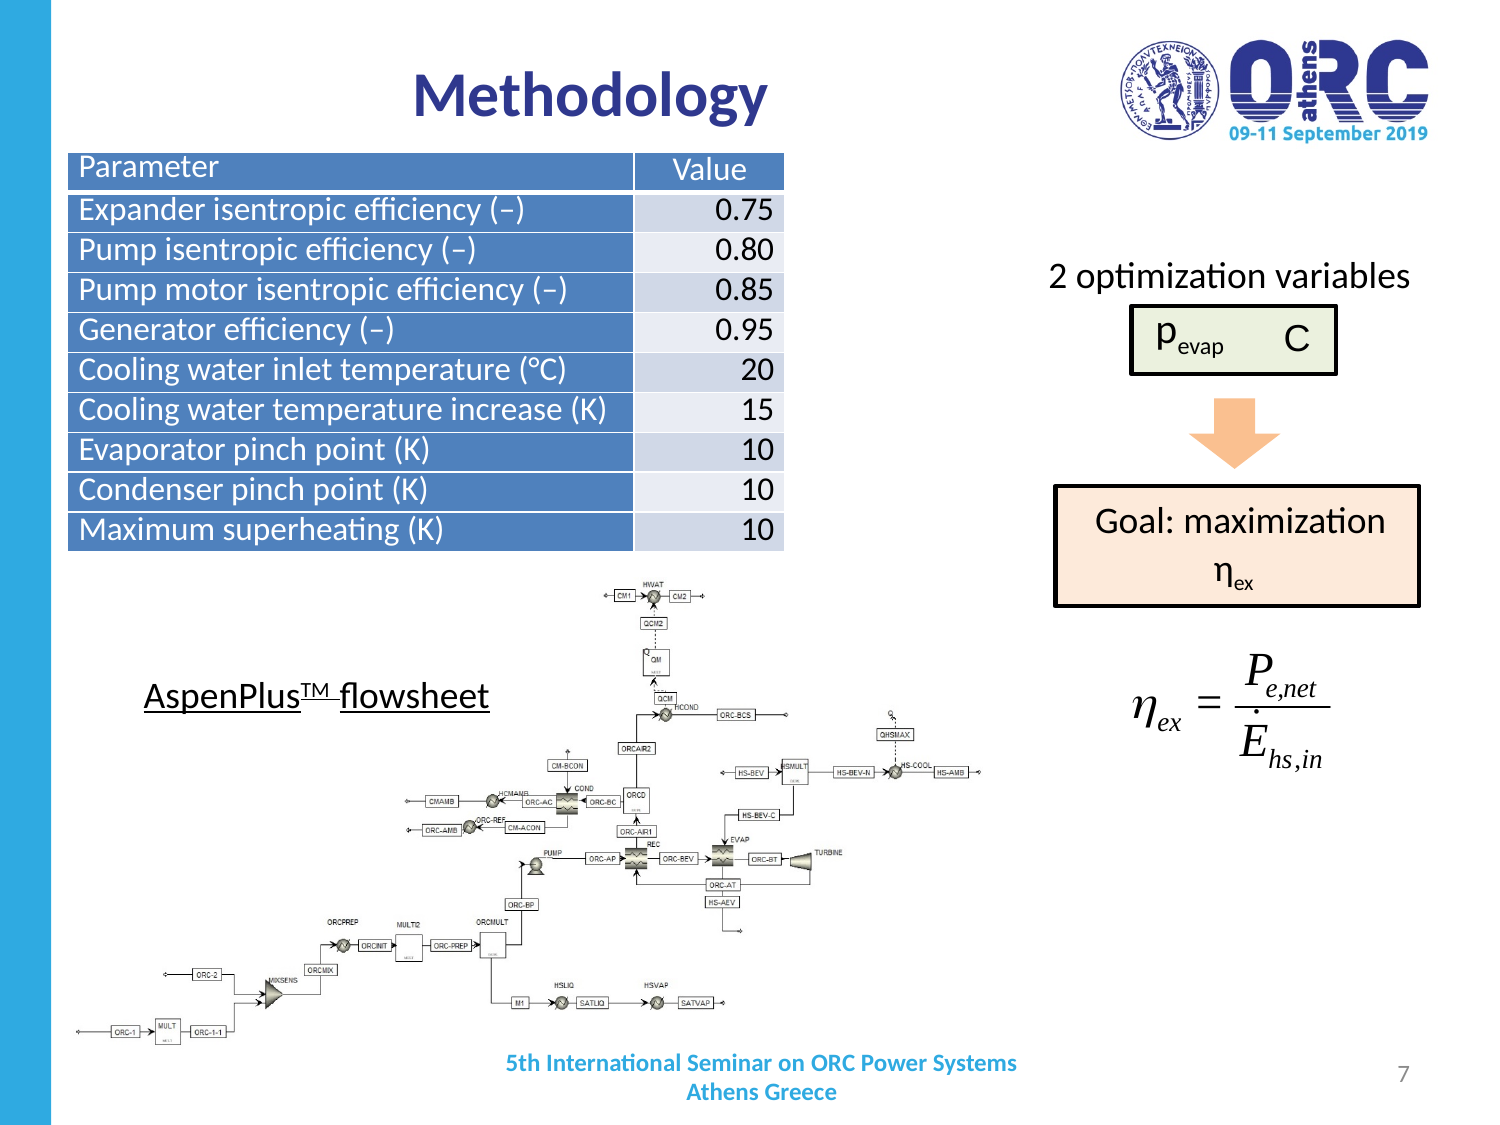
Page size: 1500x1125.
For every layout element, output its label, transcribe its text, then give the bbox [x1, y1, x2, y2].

table_cell Expander isentropic efficiency (–) [68, 195, 633, 232]
table_cell 10 [635, 513, 784, 551]
table_header Parameter [68, 153, 633, 190]
text_box [1186, 396, 1283, 471]
picture [1110, 30, 1443, 149]
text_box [1055, 485, 1457, 607]
table_cell 0.80 [635, 233, 784, 272]
table_cell Cooling water inlet temperature (°C) [68, 353, 633, 392]
table_cell Maximum superheating (K) [68, 513, 633, 551]
table_cell Pump isentropic efficiency (–) [68, 233, 633, 272]
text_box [1033, 243, 1500, 375]
table_cell Generator efficiency (–) [68, 313, 633, 352]
title Methodology [76, 45, 1105, 138]
picture [1126, 639, 1342, 782]
table_cell Condenser pinch point (K) [68, 473, 633, 511]
table_cell 0.95 [635, 313, 784, 352]
table_cell 0.75 [635, 195, 784, 232]
table_cell 10 [635, 433, 784, 471]
table_cell Evaporator pinch point (K) [68, 433, 633, 471]
table_cell 20 [635, 353, 784, 392]
table_cell 10 [635, 473, 784, 511]
table_header Value [635, 153, 784, 190]
table_cell Cooling water temperature increase (K) [68, 393, 633, 432]
picture [67, 577, 994, 1051]
footer 5th International Seminar on ORC Power Systems Athens Greece [431, 1045, 1093, 1106]
table_cell Pump motor isentropic efficiency (–) [68, 273, 633, 312]
table_cell 15 [635, 393, 784, 432]
table_cell 0.85 [635, 273, 784, 312]
slide_number 7 [1340, 1042, 1425, 1103]
